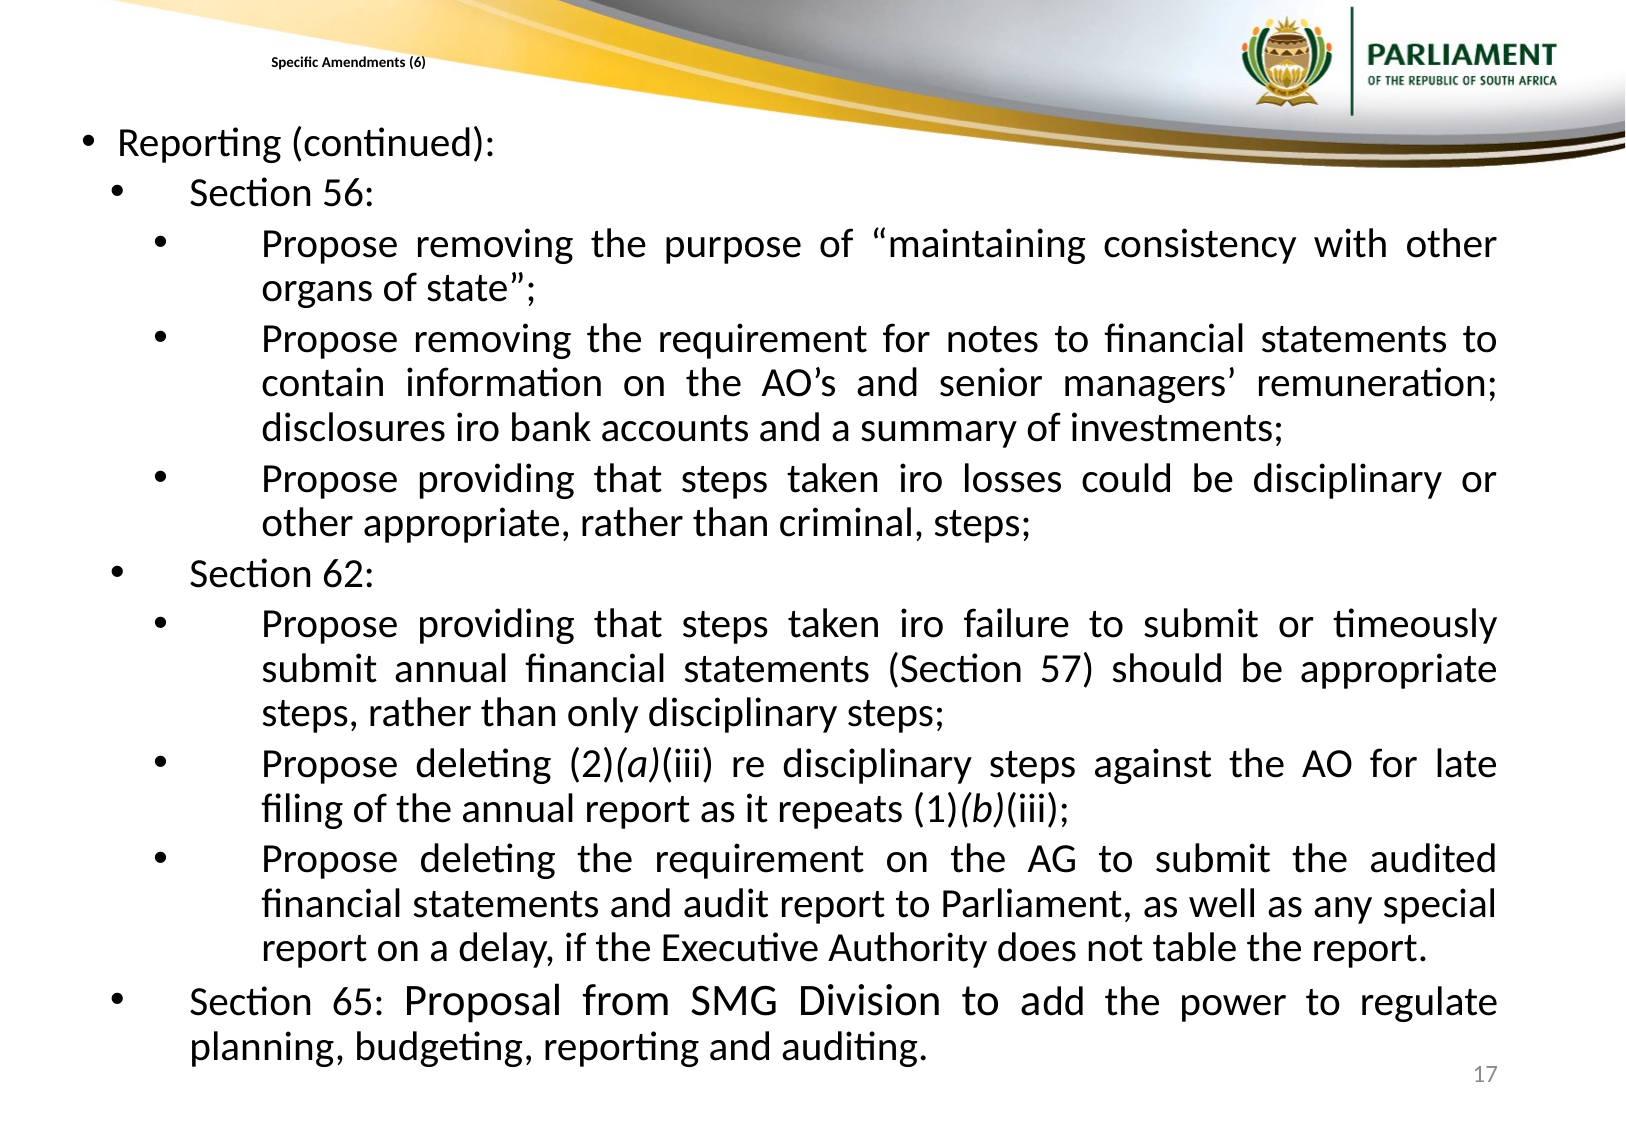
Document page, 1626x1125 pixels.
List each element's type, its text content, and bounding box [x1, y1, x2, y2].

slide_number 17 [1147, 1042, 1514, 1103]
list Reporting (continued): Section 56: Propose removing the purpose of “maintaining consistency with other organs of state”; Propose removing the requirement for notes to financial statements to contain information on the AO’s and senior managers’ remuneration; disclosures iro bank accounts and a summary of investments; Propose providing that steps taken iro losses could be disciplinary or other appropriate, rather than criminal, steps; Section 62: Propose providing that steps taken iro failure to submit or timeously submit annual financial statements (Section 57) should be appropriate steps, rather than only disciplinary steps; Propose deleting (2)(a)(iii) re disciplinary steps against the AO for late filing of the annual report as it repeats (1)(b)(iii); Propose deleting the requirement on the AG to submit the audited financial statements and audit report to Parliament, as well as any special report on a delay, if the Executive Authority does not table the report. Section 65: Proposal from SMG Division to add the power to regulate planning, budgeting, reporting and auditing. [66, 112, 1514, 1078]
picture [0, 0, 1626, 1125]
title Specific Amendments (6) [256, 0, 1568, 115]
